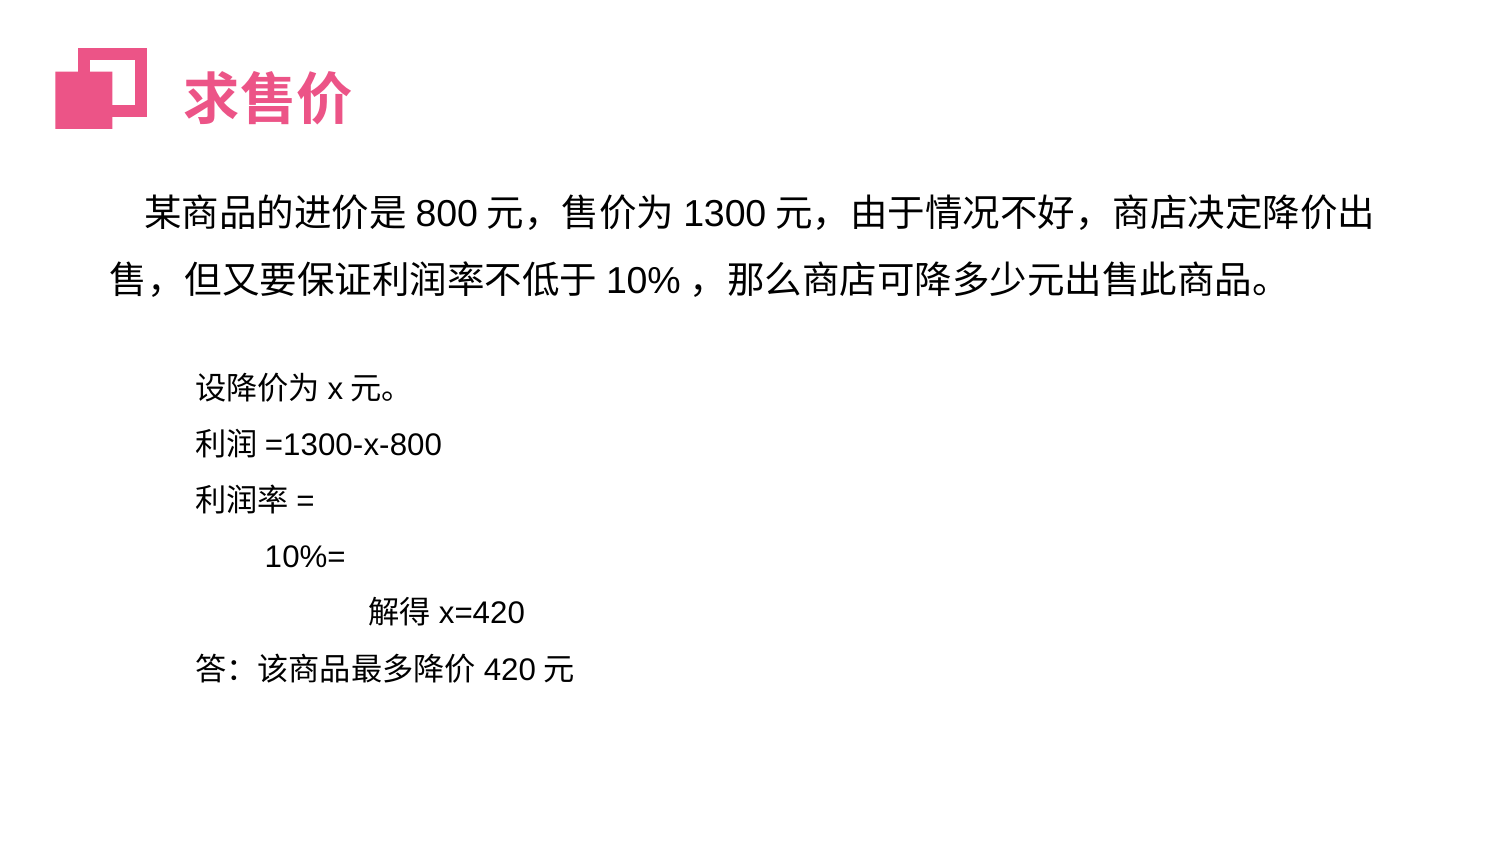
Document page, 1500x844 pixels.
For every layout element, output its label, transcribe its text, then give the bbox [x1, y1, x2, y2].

text_box 求售价 [172, 57, 1438, 137]
text_box 某商品的进价是800元，售价为1300元，由于情况不好，商店决定降价出售，但又要保证利润率不低于10%，那么商店可降多少元出售此商品。 [98, 160, 1402, 308]
